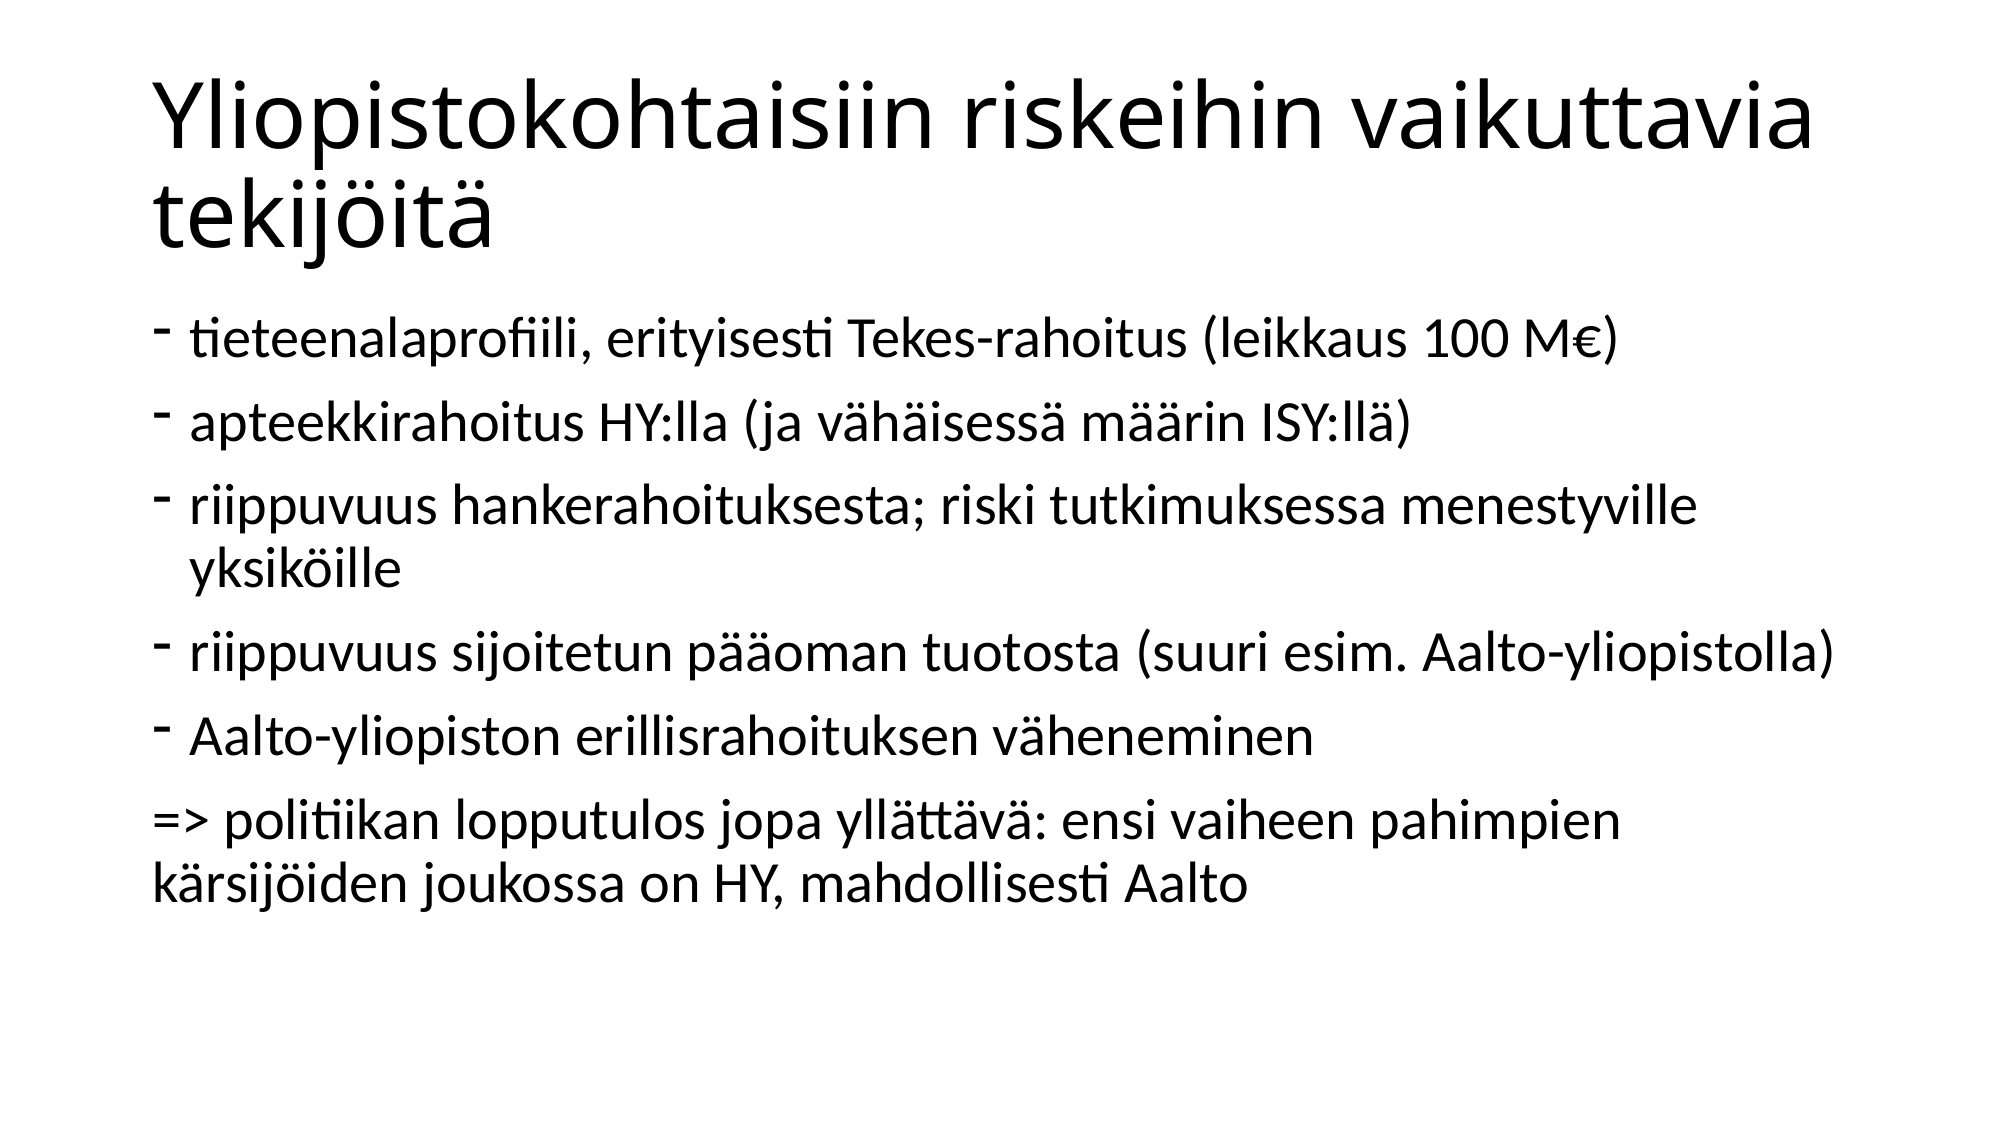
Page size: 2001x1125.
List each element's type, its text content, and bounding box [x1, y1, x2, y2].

title Yliopistokohtaisiin riskeihin vaikuttavia tekijöitä [137, 59, 1863, 278]
list tieteenalaprofiili, erityisesti Tekes-rahoitus (leikkaus 100 M€) apteekkirahoitus HY:lla (ja vähäisessä määrin ISY:llä) riippuvuus hankerahoituksesta; riski tutkimuksessa menestyville yksiköille riippuvuus sijoitetun pääoman tuotosta (suuri esim. Aalto-yliopistolla) Aalto-yliopiston erillisrahoituksen väheneminen => politiikan lopputulos jopa yllättävä: ensi vaiheen pahimpien kärsijöiden joukossa on HY, mahdollisesti Aalto [137, 299, 1863, 1014]
